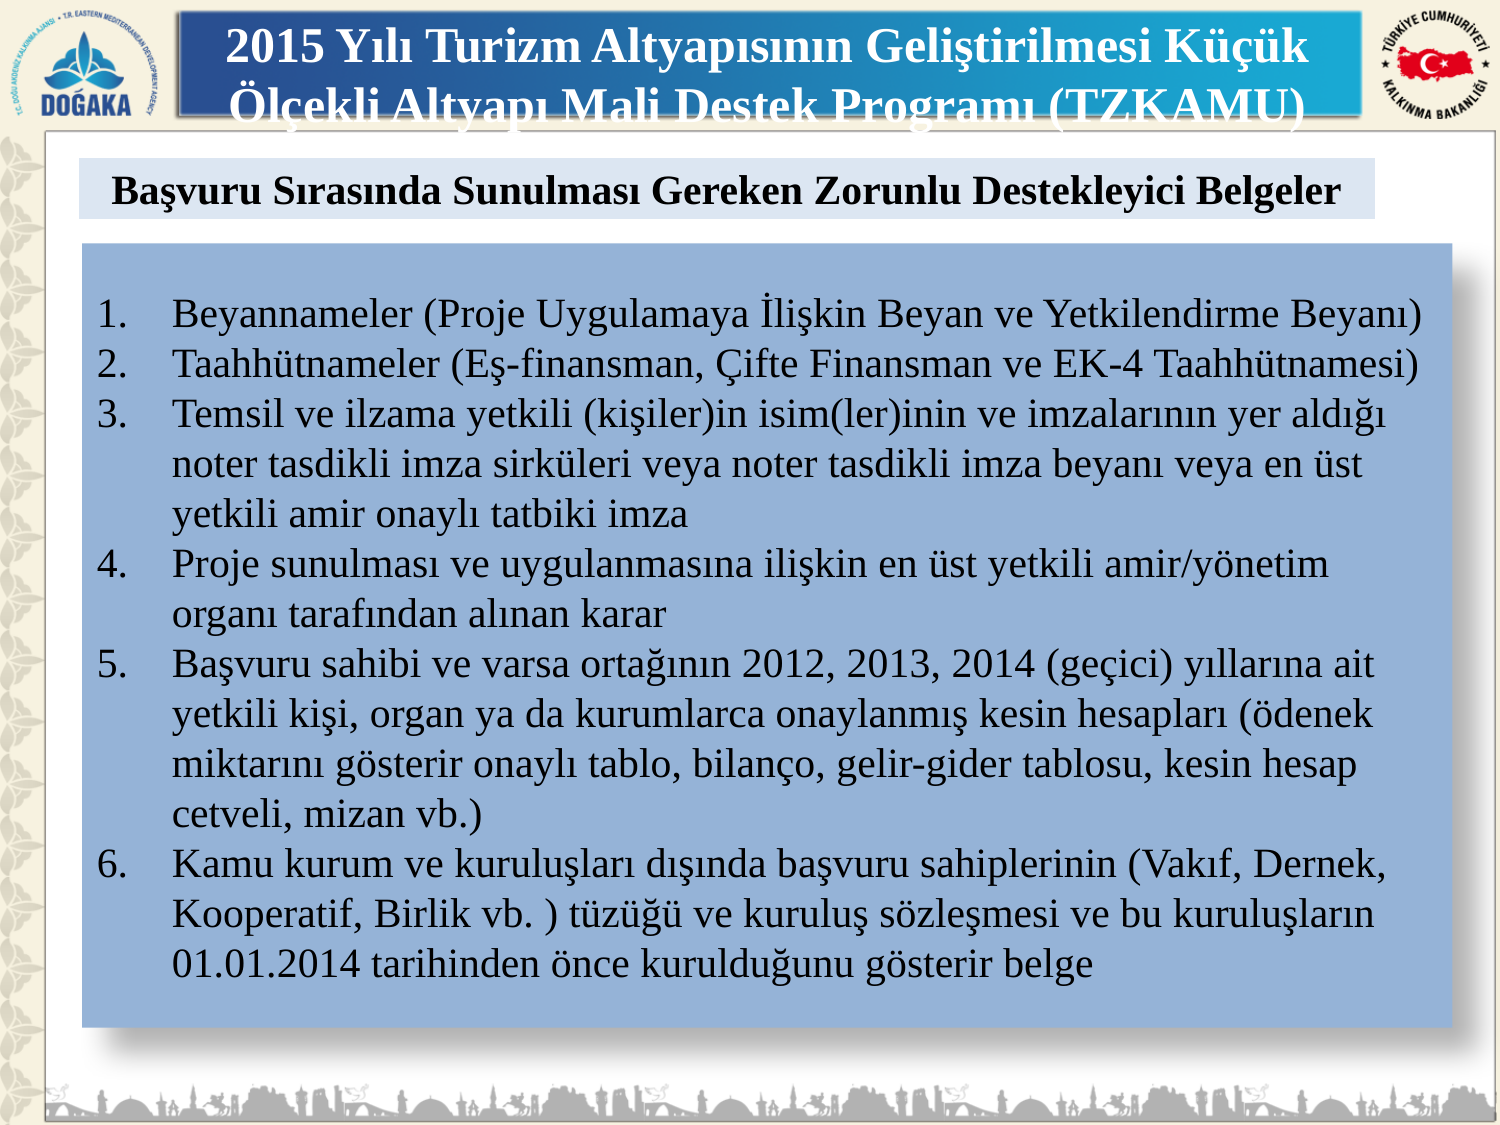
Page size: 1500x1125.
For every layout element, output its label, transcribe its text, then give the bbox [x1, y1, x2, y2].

text_box Başvuru Sırasında Sunulması Gereken Zorunlu Destekleyici Belgeler [77, 155, 1377, 221]
text_box Beyannameler (Proje Uygulamaya İlişkin Beyan ve Yetkilendirme Beyanı) Taahhütnameler (Eş-finansman, Çifte Finansman ve EK-4 Taahhütnamesi) Temsil ve ilzama yetkili (kişiler)in isim(ler)inin ve imzalarının yer aldığı noter tasdikli imza sirküleri veya noter tasdikli imza beyanı veya en üst yetkili amir onaylı tatbiki imza Proje sunulması ve uygulanmasına ilişkin en üst yetkili amir/yönetim organı tarafından alınan karar Başvuru sahibi ve varsa ortağının 2012, 2013, 2014 (geçici) yıllarına ait yetkili kişi, organ ya da kurumlarca onaylanmış kesin hesapları (ödenek miktarını gösterir onaylı tablo, bilanço, gelir-gider tablosu, kesin hesap cetveli, mizan vb.) Kamu kurum ve kuruluşları dışında başvuru sahiplerinin (Vakıf, Dernek, Kooperatif, Birlik vb. ) tüzüğü ve kuruluş sözleşmesi ve bu kuruluşların 01.01.2014 tarihinden önce kurulduğunu gösterir belge [81, 242, 1454, 1029]
title 2015 Yılı Turizm Altyapısının Geliştirilmesi Küçük Ölçekli Altyapı Mali Destek Programı (TZKAMU) [171, 19, 1365, 126]
picture [0, 0, 1500, 1125]
